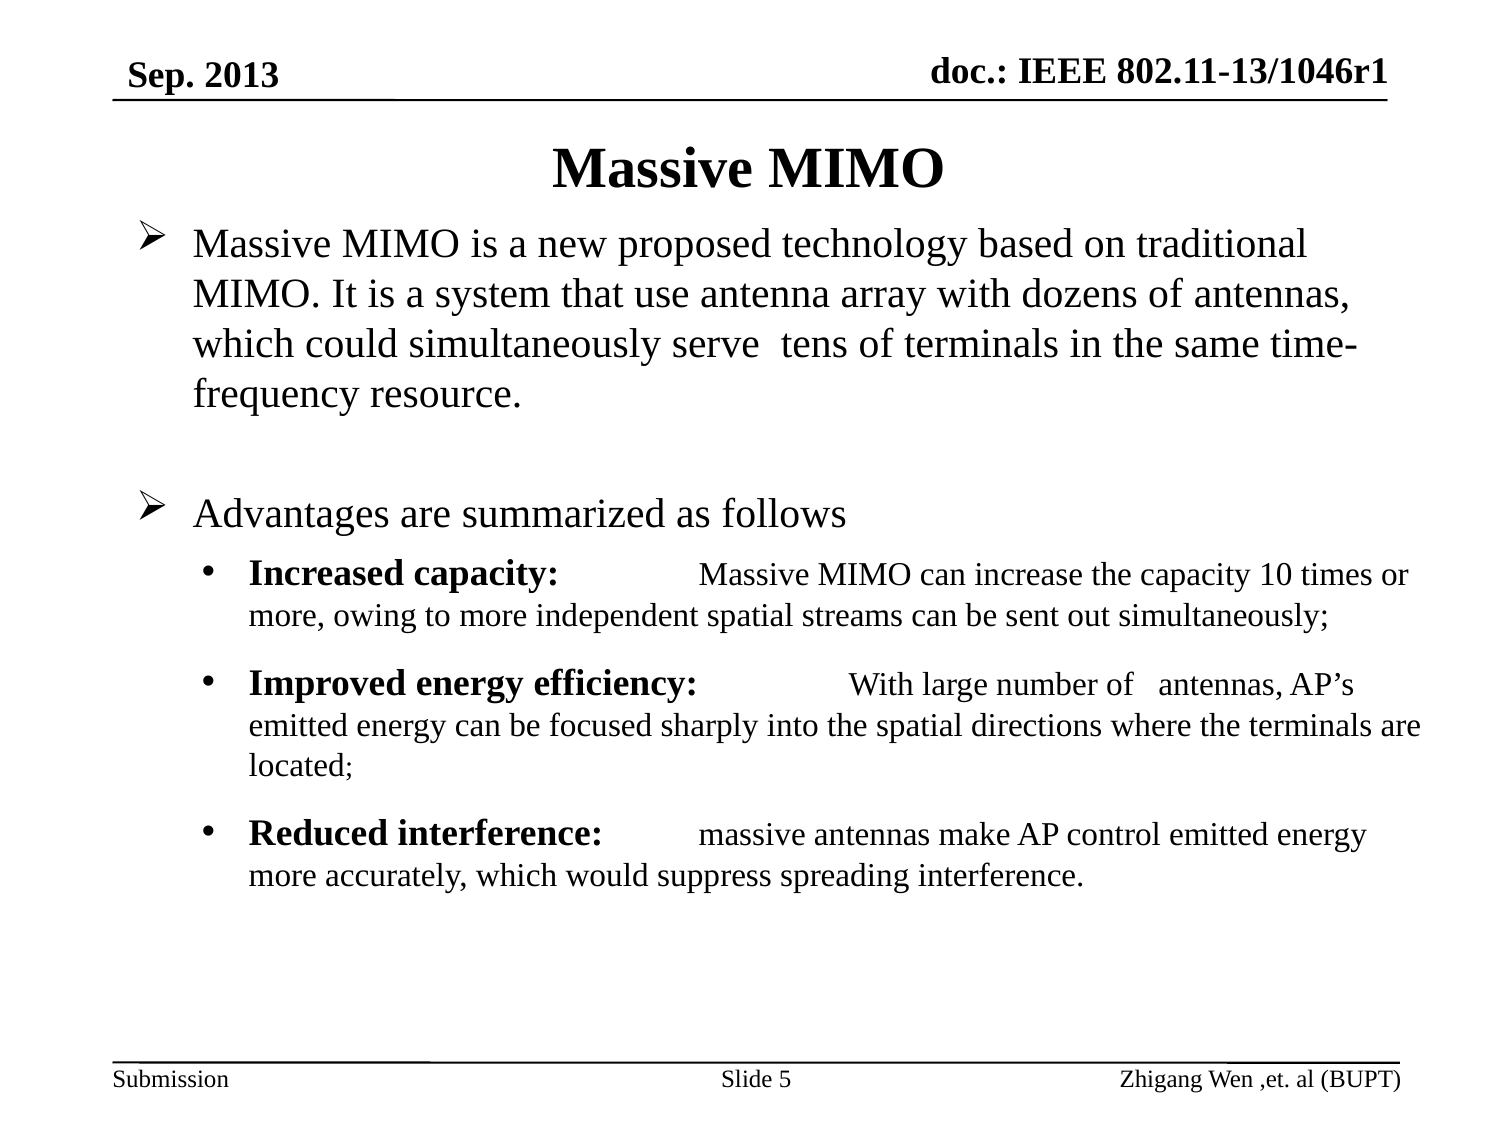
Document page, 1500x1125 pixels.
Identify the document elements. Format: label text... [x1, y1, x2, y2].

list Massive MIMO is a new proposed technology based on traditional MIMO. It is a system that use antenna array with dozens of antennas, which could simultaneously serve tens of terminals in the same time-frequency resource. Advantages are summarized as follows Increased capacity: Massive MIMO can increase the capacity 10 times or more, owing to more independent spatial streams can be sent out simultaneously; Improved energy efficiency: With large number of antennas, AP’s emitted energy can be focused sharply into the spatial directions where the terminals are located; Reduced interference: massive antennas make AP control emitted energy more accurately, which would suppress spreading interference. [64, 207, 1454, 971]
title Massive MIMO [111, 101, 1388, 207]
slide_number Slide 5 [712, 1061, 800, 1123]
footer Zhigang Wen ,et. al (BUPT) [878, 1061, 1402, 1093]
